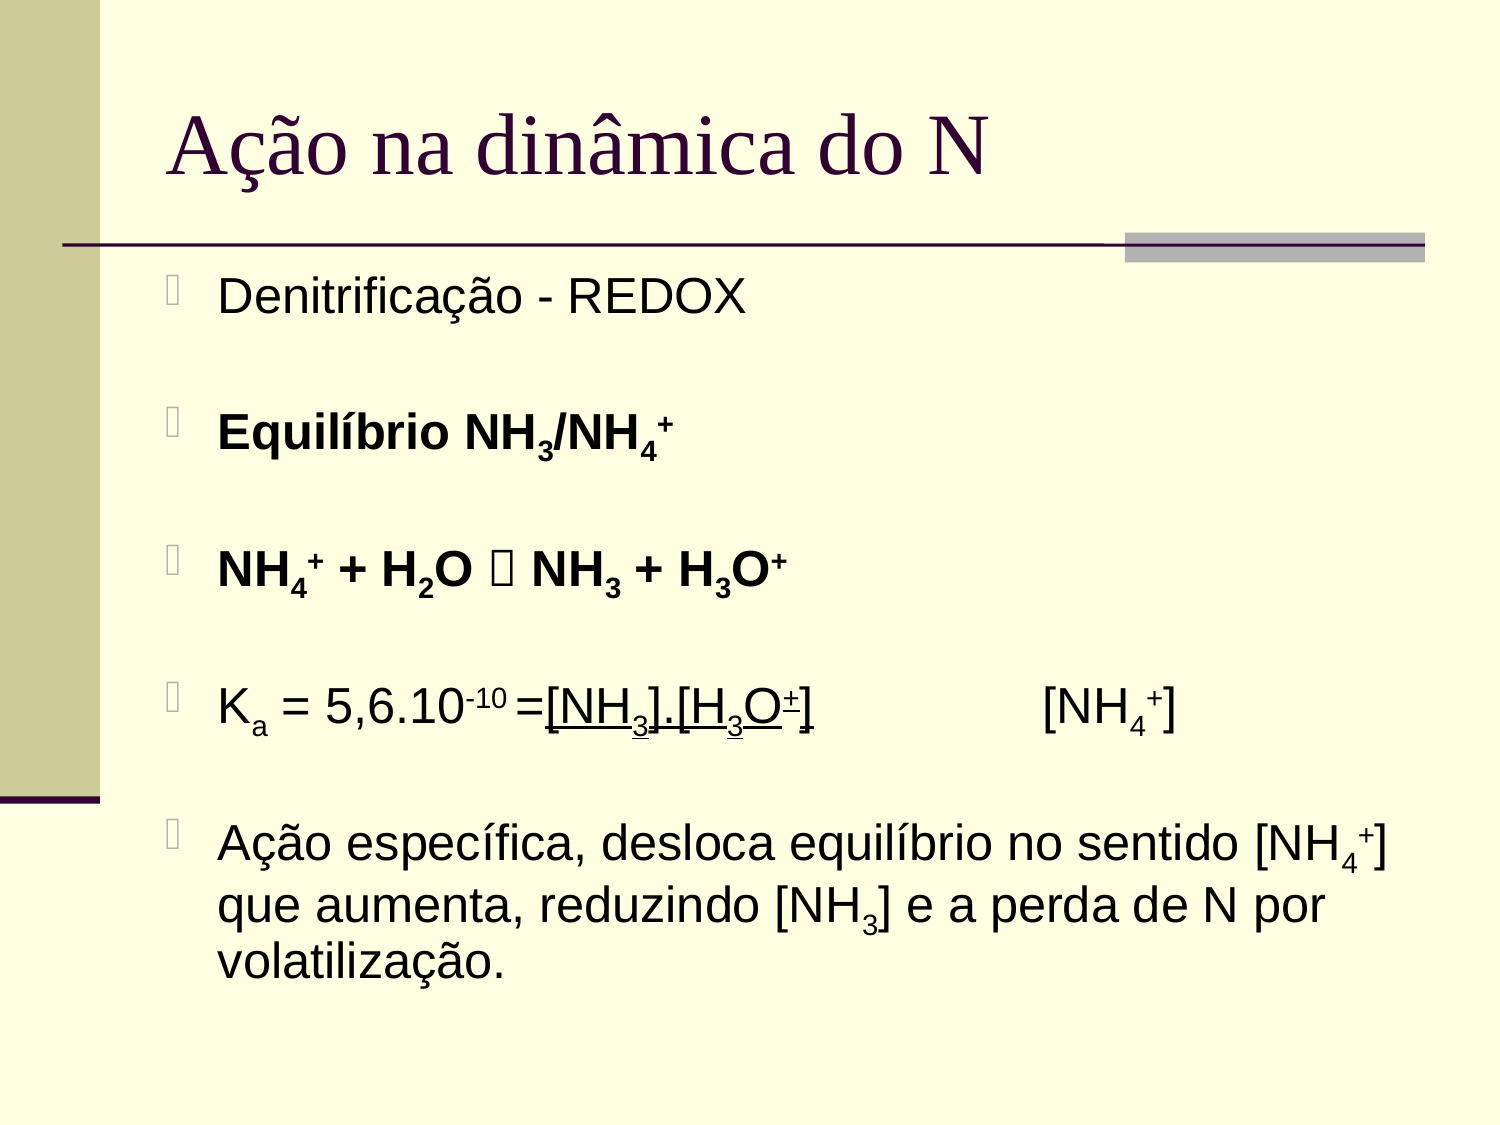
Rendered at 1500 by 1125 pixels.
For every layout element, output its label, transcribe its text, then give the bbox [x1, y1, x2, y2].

list Denitrificação - REDOX Equilíbrio NH3/NH4+ NH4+ + H2O  NH3 + H3O+ Ka = 5,6.10-10 =[NH3].[H3O+] [NH4+] Ação específica, desloca equilíbrio no sentido [NH4+] que aumenta, reduzindo [NH3] e a perda de N por volatilização. [149, 262, 1426, 1006]
title Ação na dinâmica do N [149, 45, 1426, 234]
